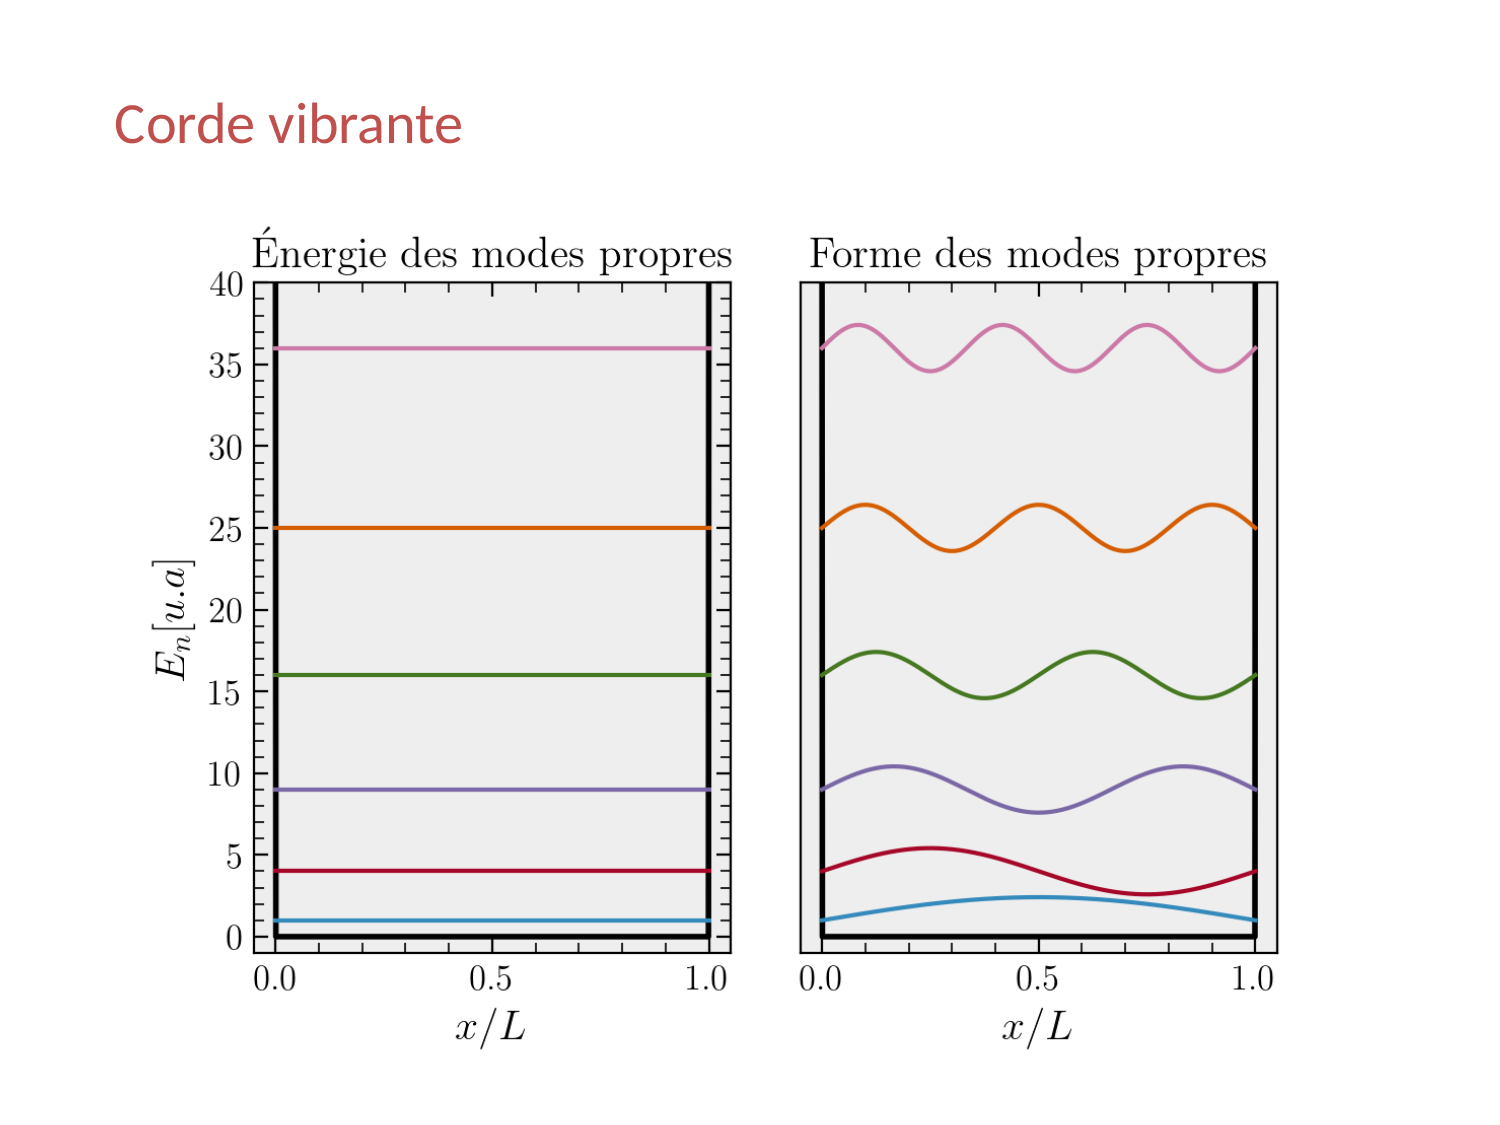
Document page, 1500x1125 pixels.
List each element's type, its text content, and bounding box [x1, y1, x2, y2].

picture [111, 184, 1329, 1096]
text_box Corde vibrante [100, 78, 1500, 163]
